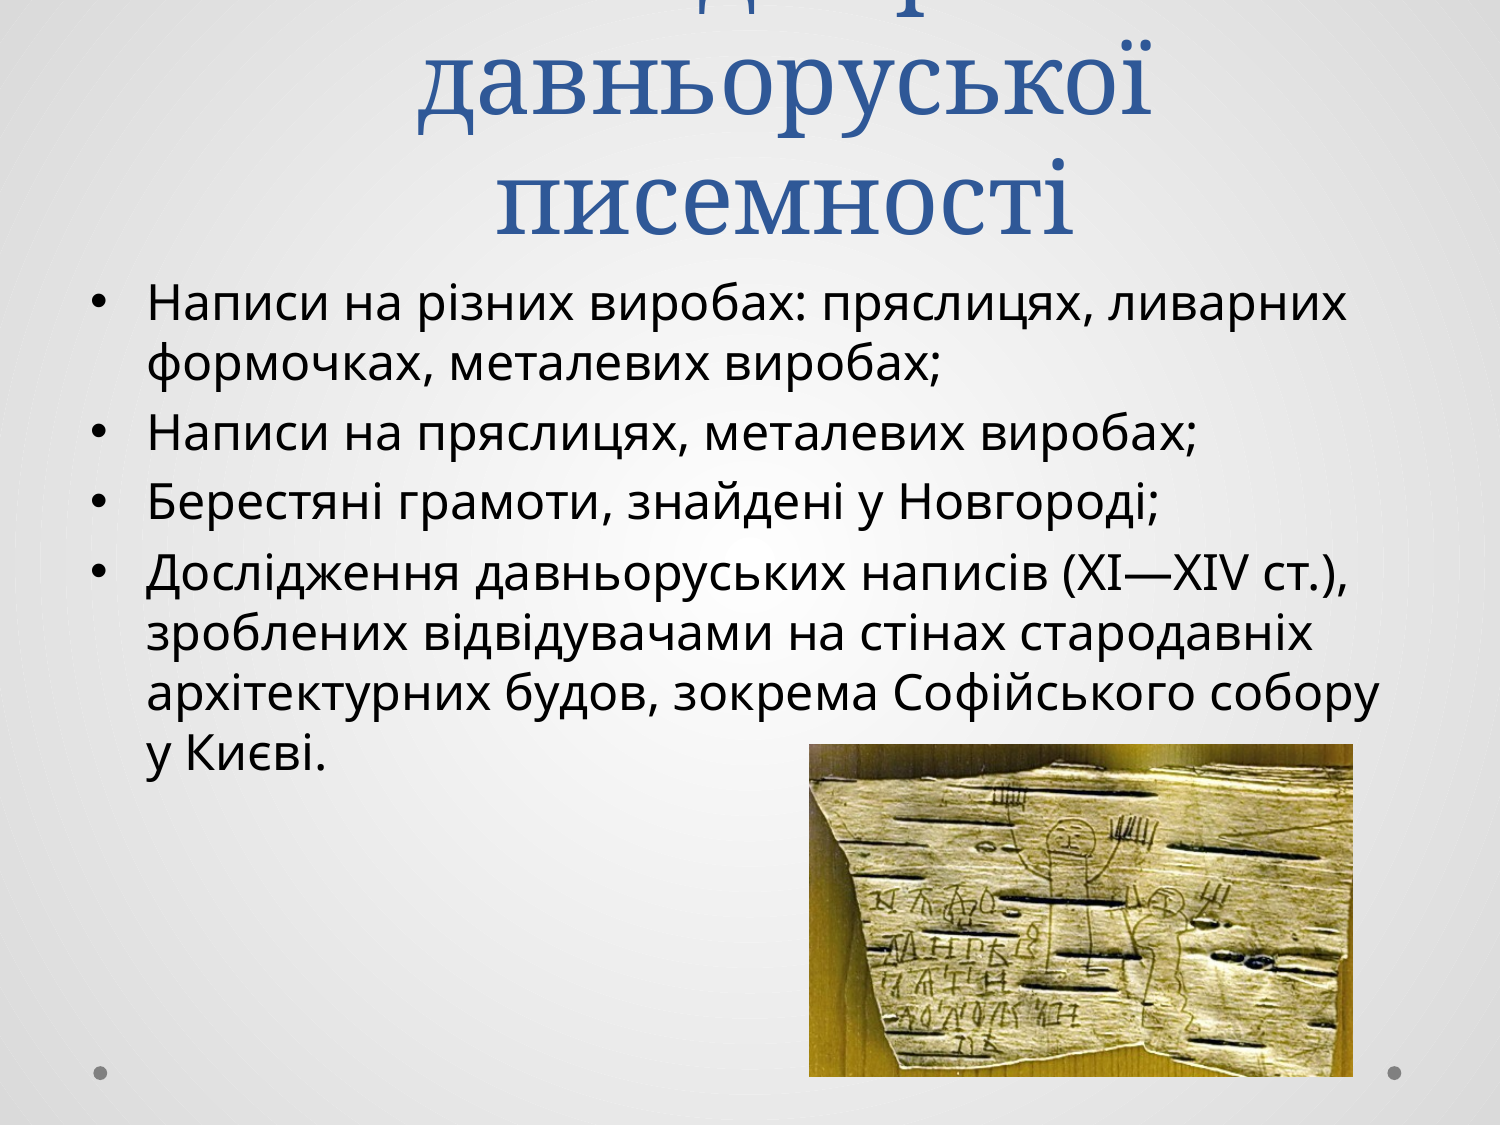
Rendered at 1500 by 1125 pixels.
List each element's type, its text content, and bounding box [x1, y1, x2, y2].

list Написи на різних виробах: пряслицях, ливарних формочках, металевих виробах; Написи на пряслицях, металевих виробах; Берестяні грамоти, знайдені у Новгороді; Дослідження давньоруських написів (XI—XIV ст.), зроблених відвідувачами на стінах стародавніх архітектурних будов, зокрема Софійського собору у Києві. [75, 262, 1425, 1005]
picture [808, 744, 1353, 1077]
title Інші джерела давньоруської писемності [100, 0, 1471, 263]
